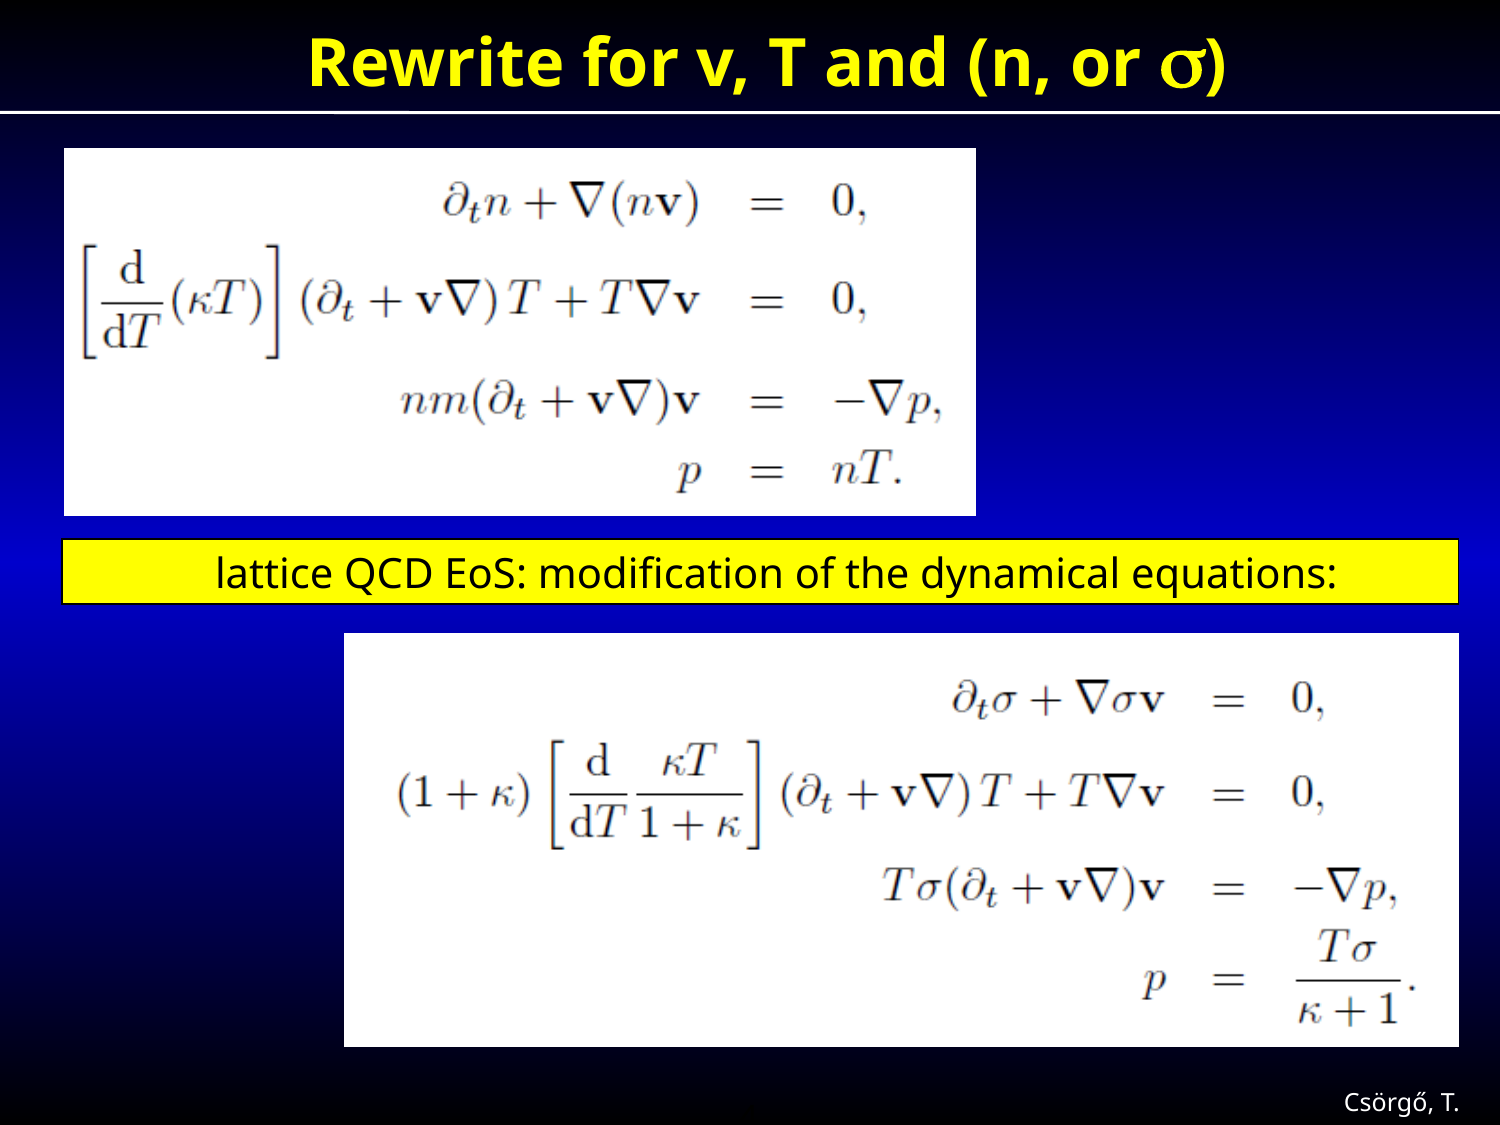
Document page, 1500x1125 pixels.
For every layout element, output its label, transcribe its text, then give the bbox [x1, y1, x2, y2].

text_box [0, 0, 1500, 113]
picture [64, 148, 976, 516]
text_box lattice QCD EoS: modification of the dynamical equations: [61, 538, 1459, 605]
picture [344, 633, 1459, 1048]
